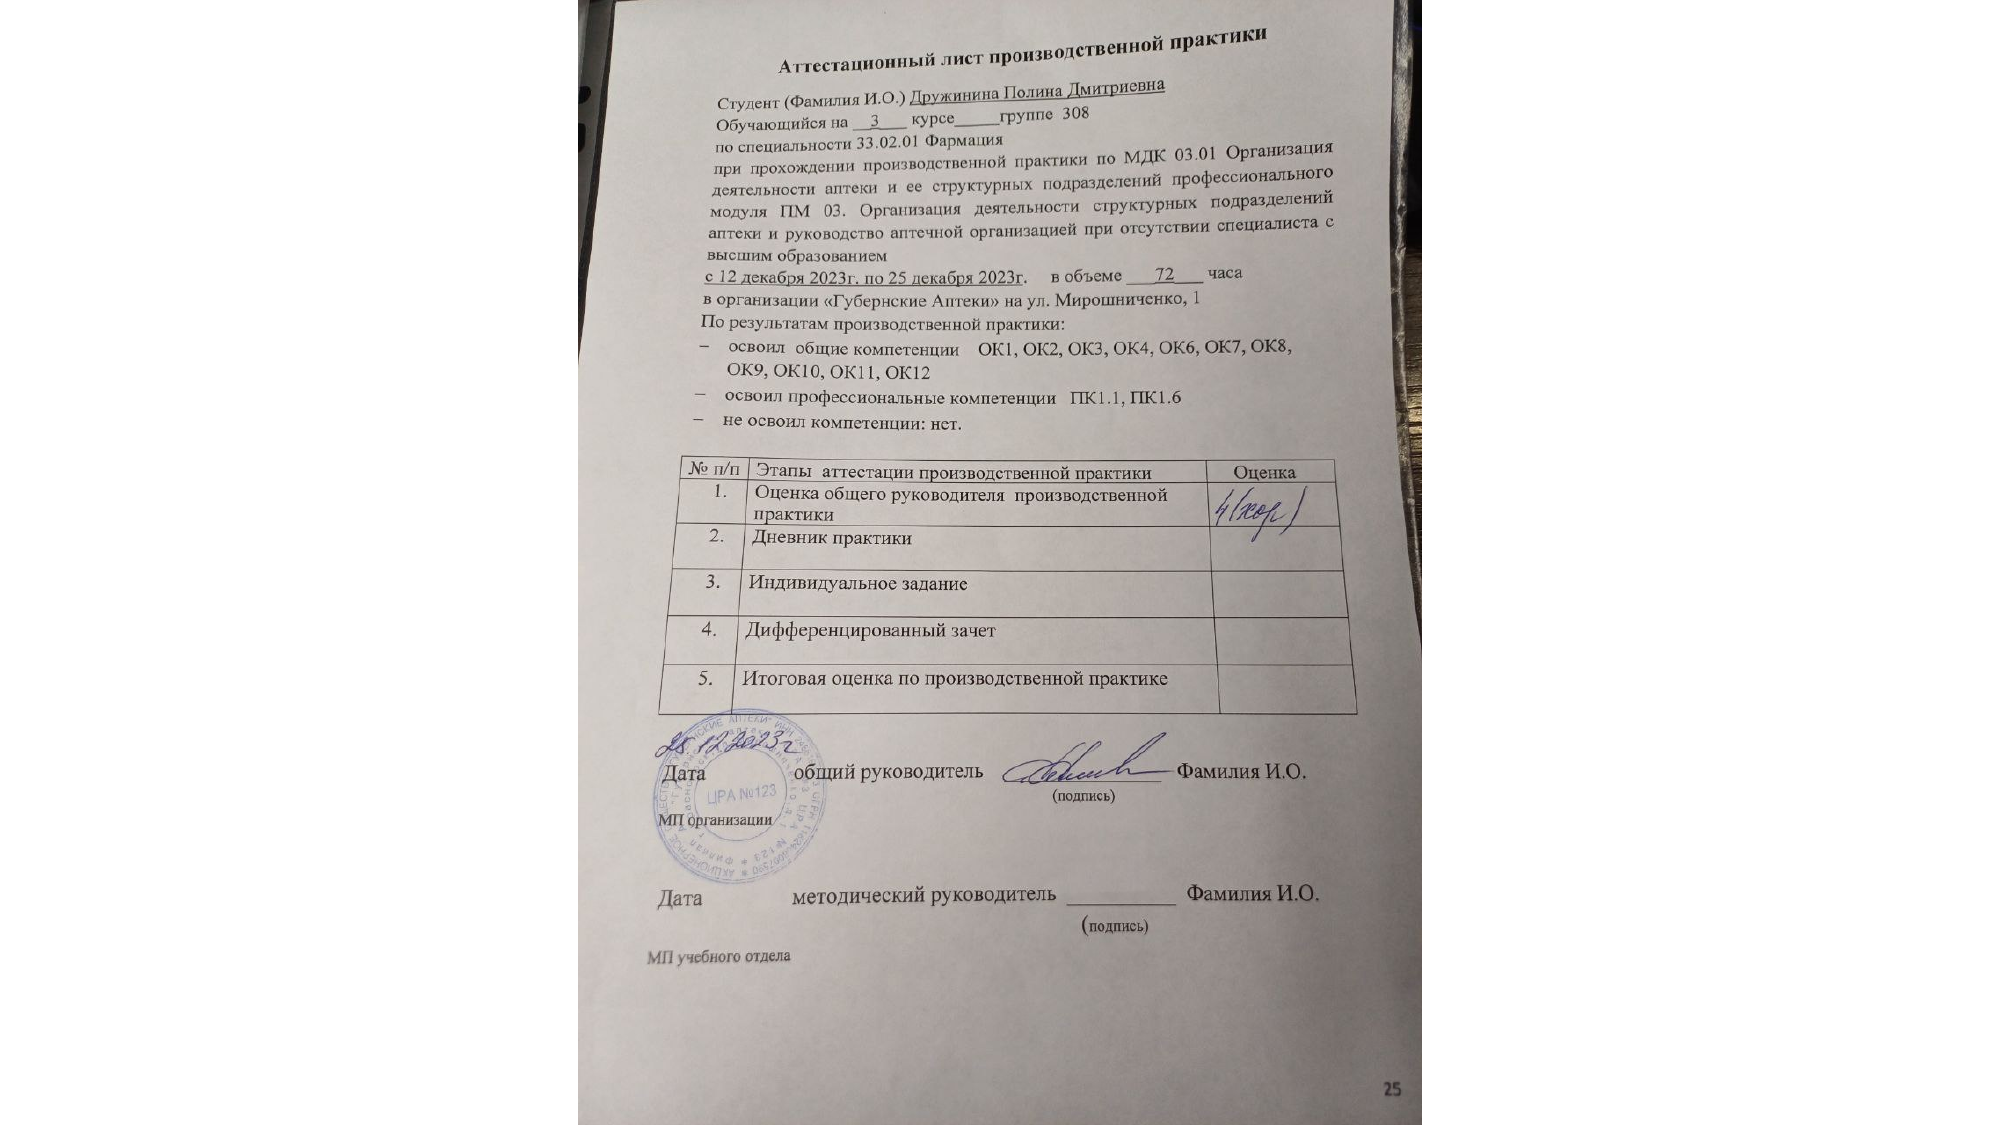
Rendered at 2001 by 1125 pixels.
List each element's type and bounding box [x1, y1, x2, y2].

picture [578, 0, 1422, 1125]
